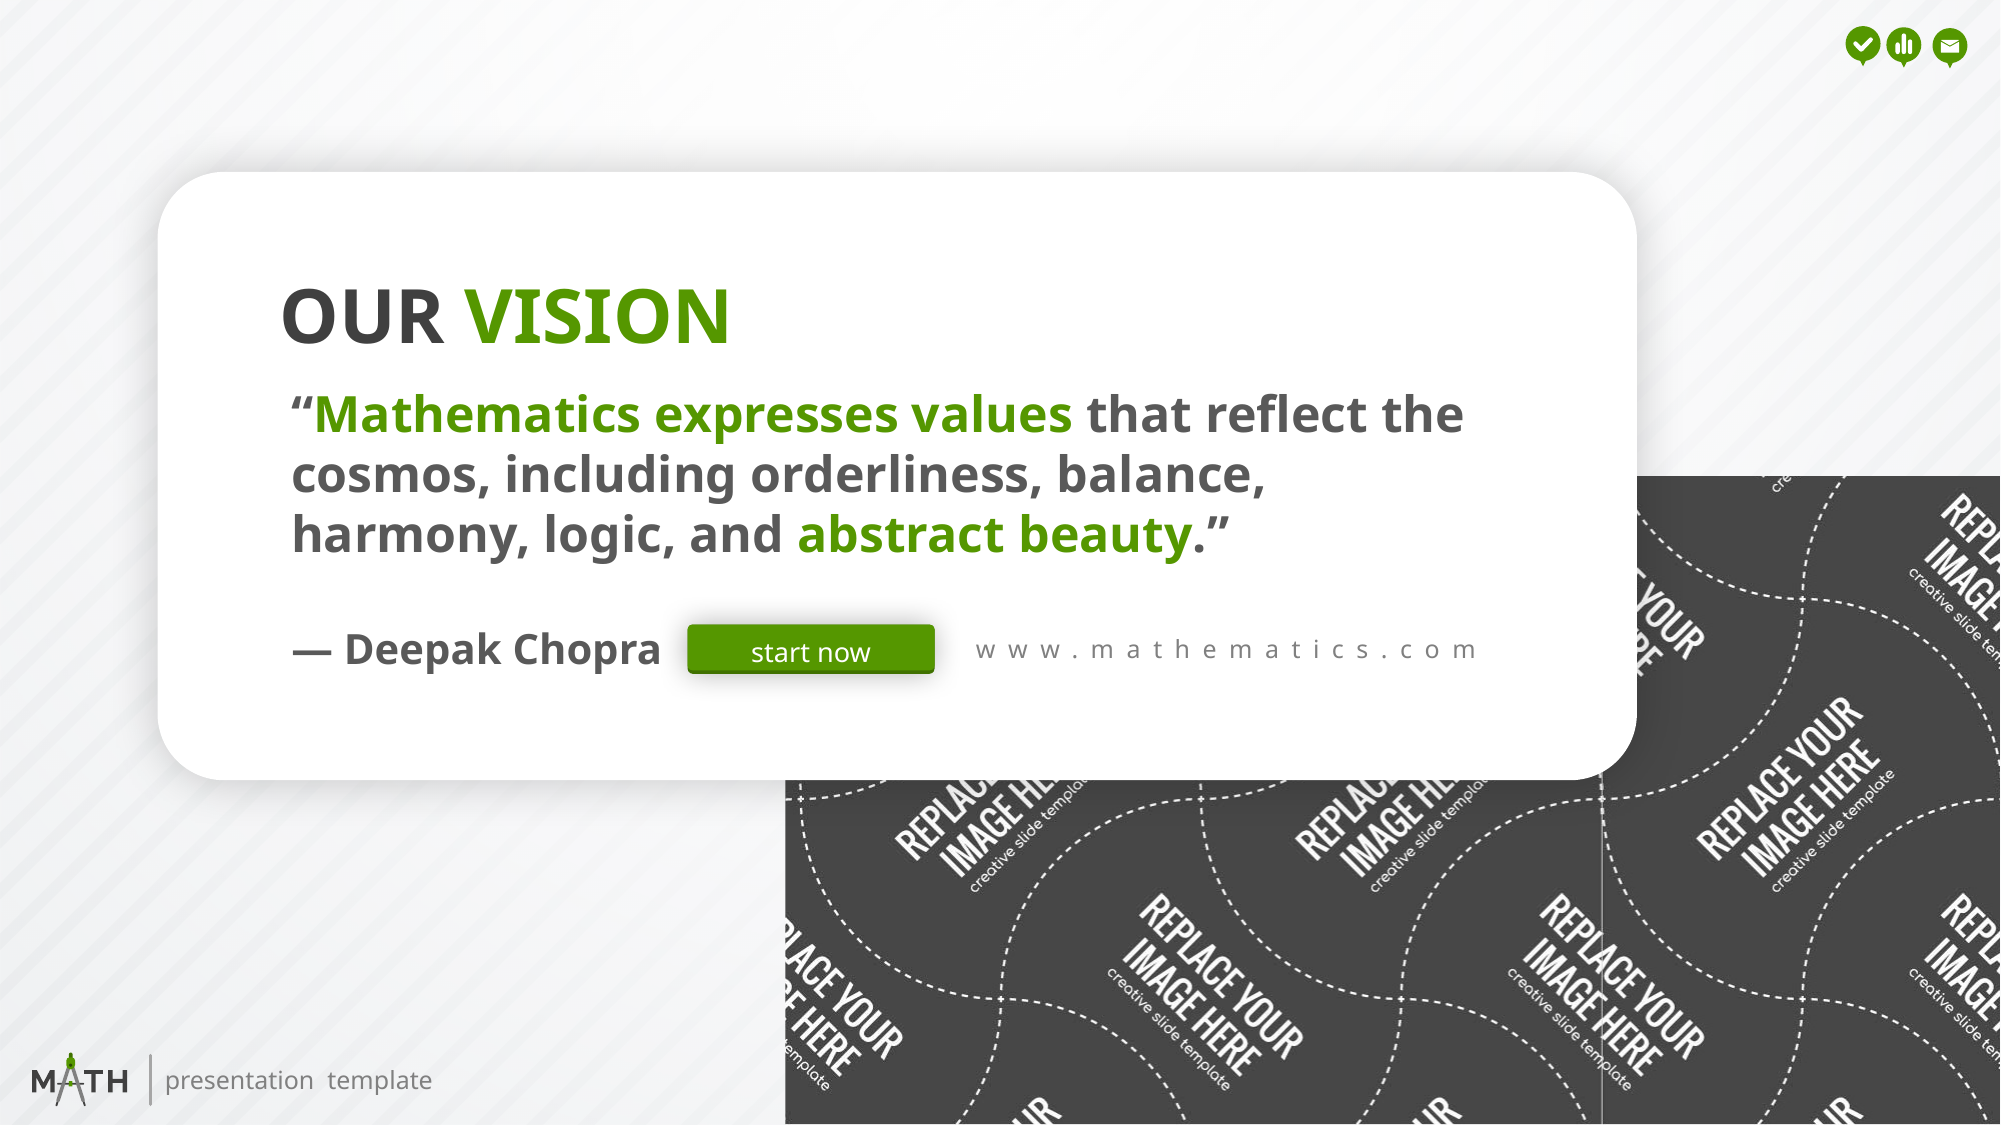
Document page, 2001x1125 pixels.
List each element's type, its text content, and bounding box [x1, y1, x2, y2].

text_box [32, 1052, 441, 1108]
text_box “Mathematics expresses values that reflect the cosmos, including orderliness, balance, harmony, logic, and abstract beauty.” ― Deepak Chopra [276, 375, 1519, 681]
text_box OUR VISION [279, 268, 734, 359]
picture [785, 476, 2001, 1125]
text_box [1845, 26, 1968, 69]
text_box [156, 170, 1638, 782]
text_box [687, 619, 935, 674]
